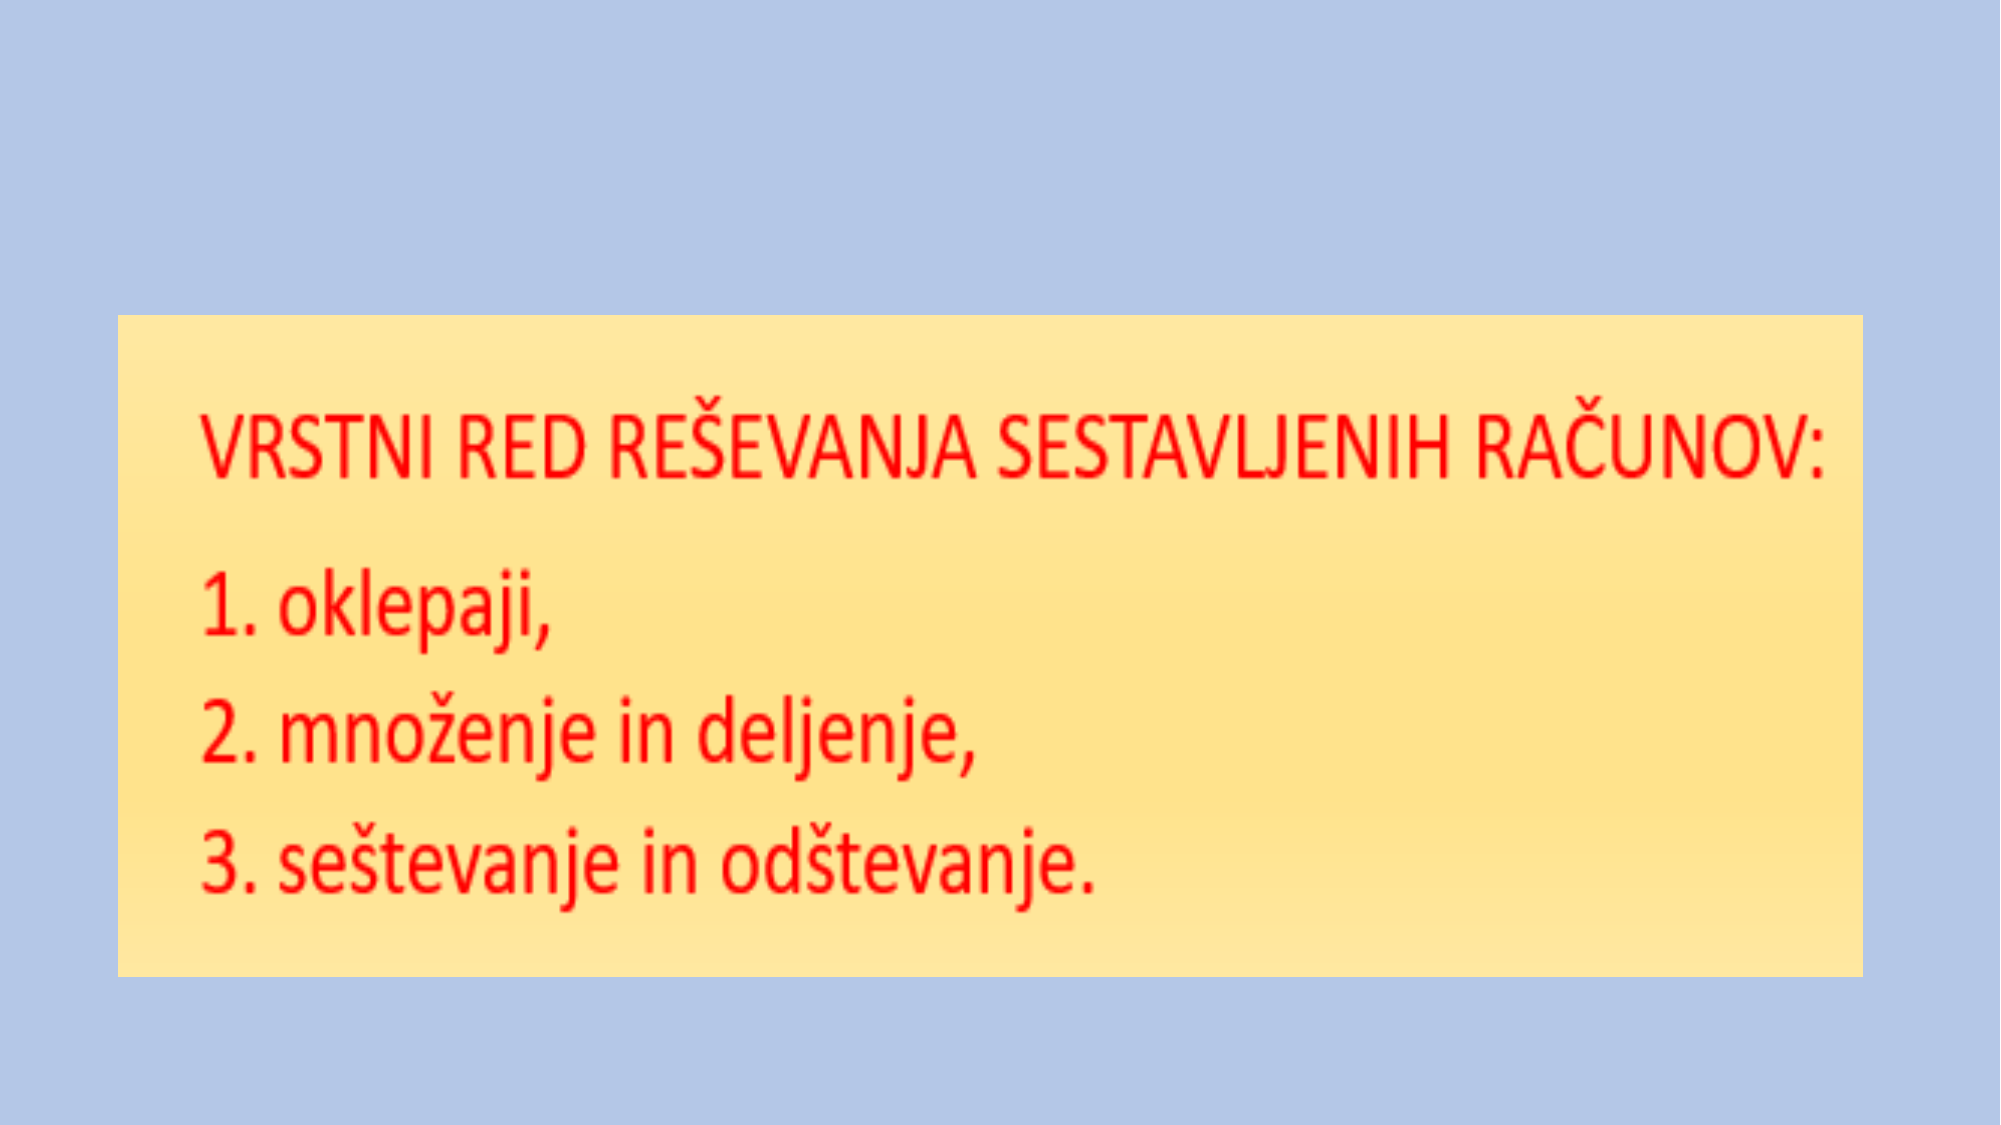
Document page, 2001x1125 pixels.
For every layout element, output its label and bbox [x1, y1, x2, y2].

list [118, 315, 1863, 977]
